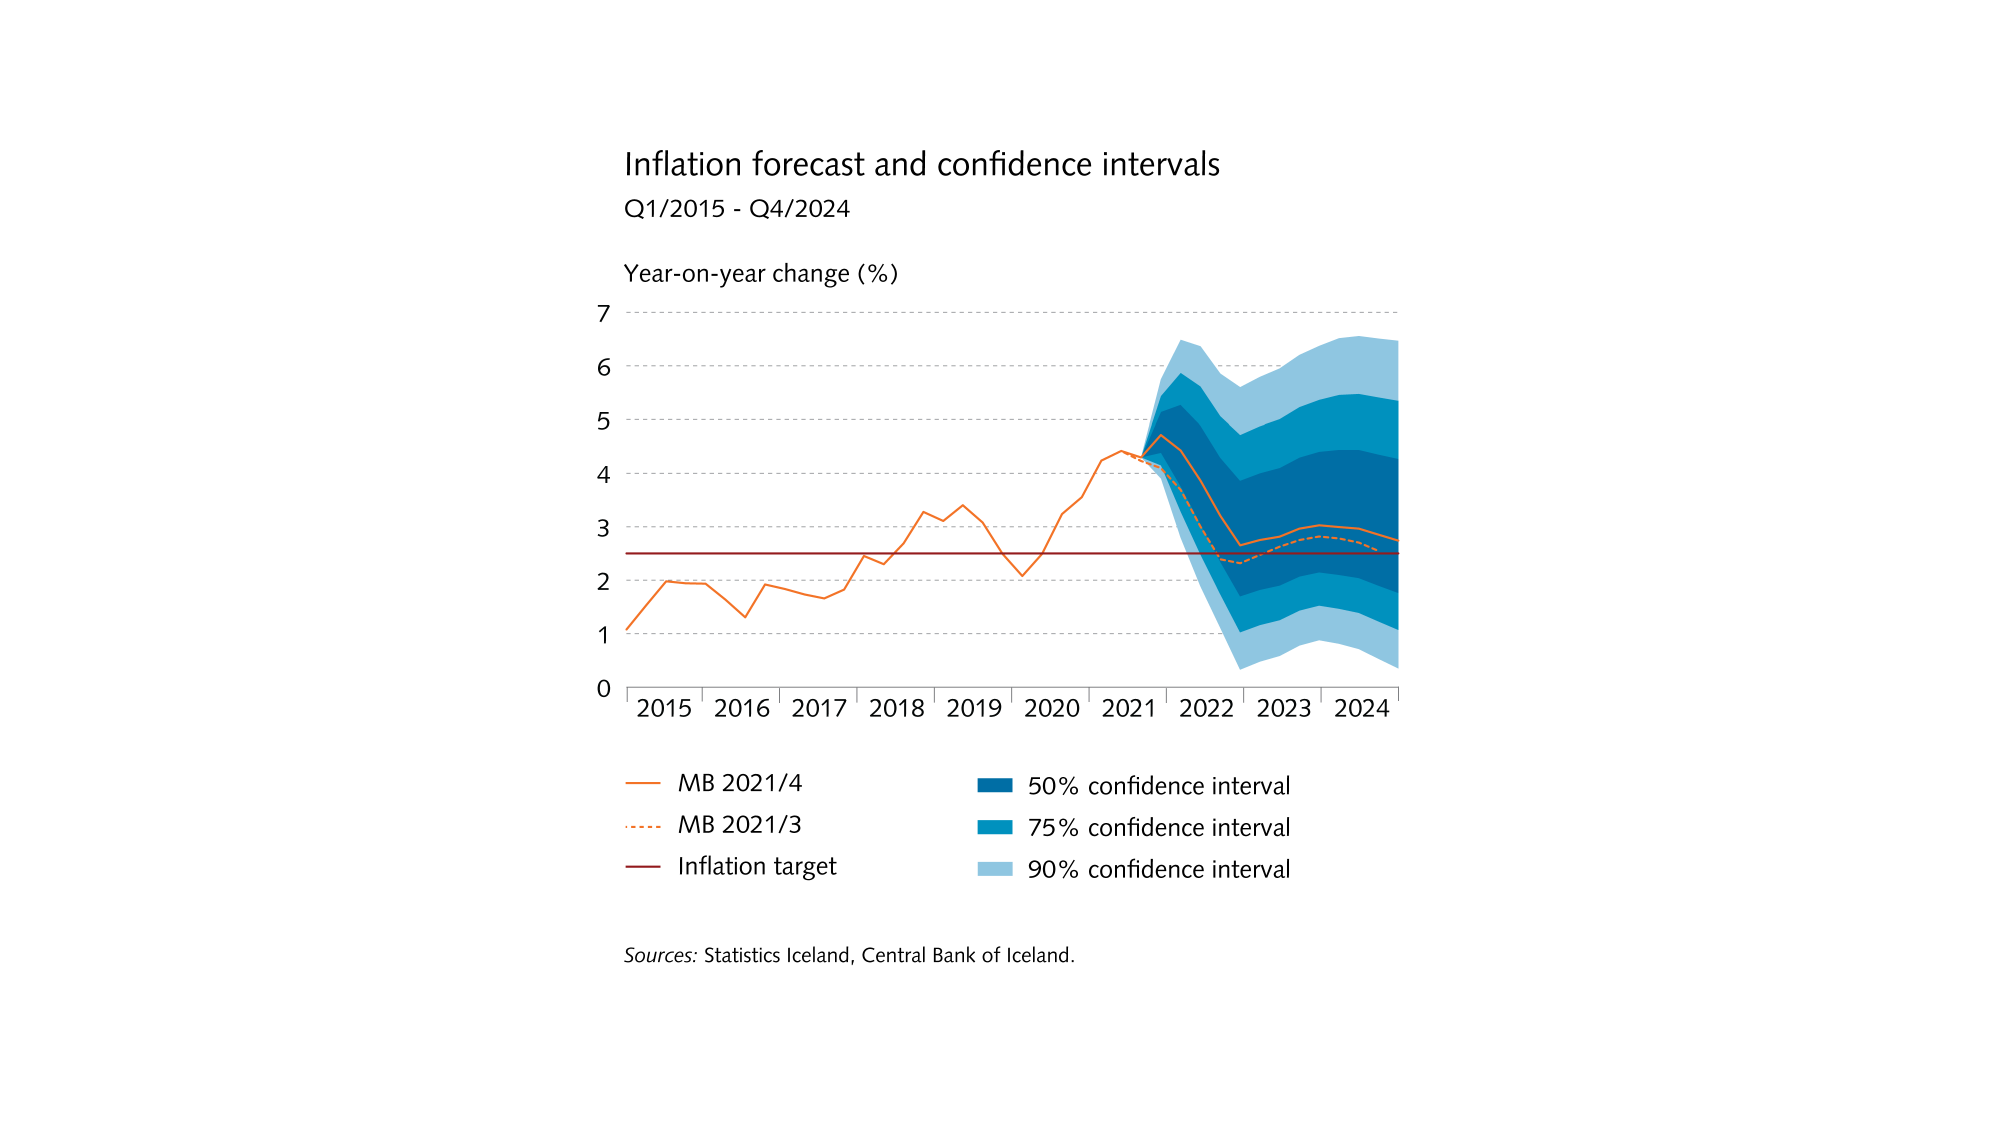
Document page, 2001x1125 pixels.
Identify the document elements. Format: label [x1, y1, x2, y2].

picture [596, 147, 1404, 978]
